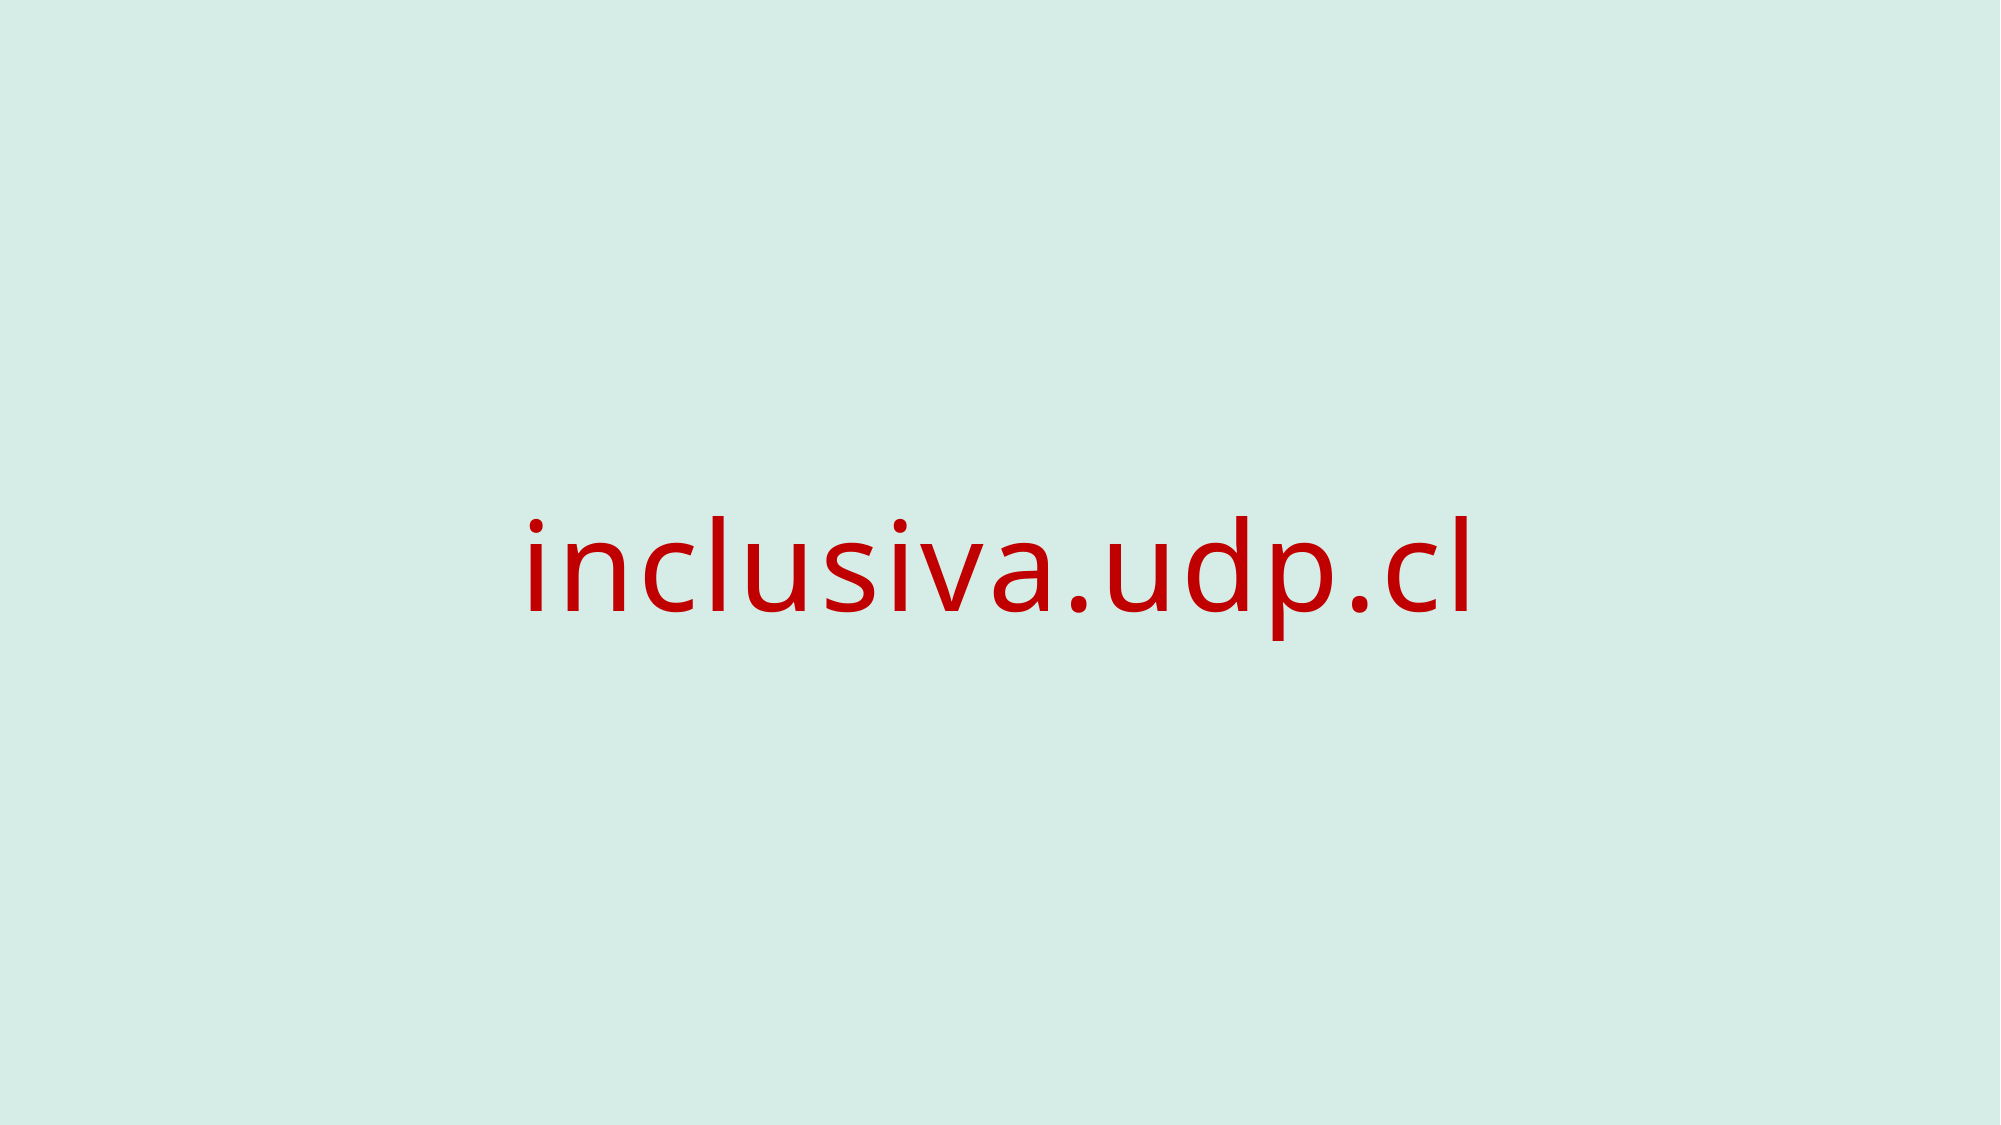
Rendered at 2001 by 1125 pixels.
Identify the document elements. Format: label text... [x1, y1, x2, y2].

text_box inclusiva.udp.cl [506, 479, 1494, 644]
